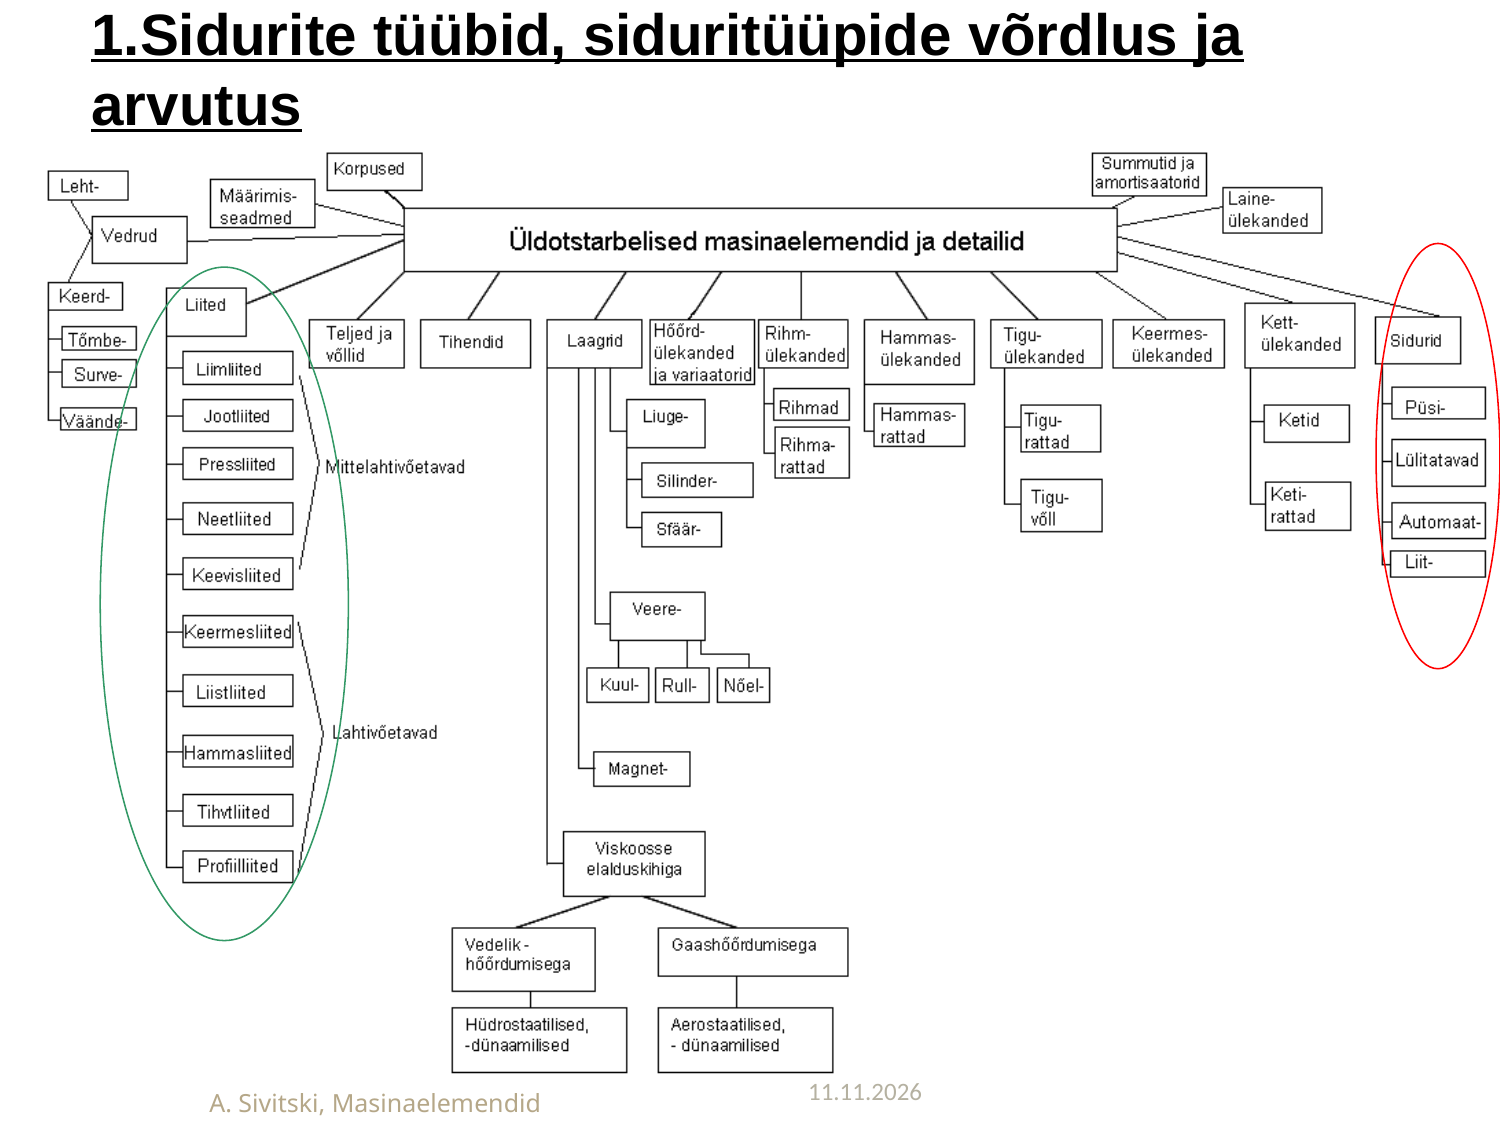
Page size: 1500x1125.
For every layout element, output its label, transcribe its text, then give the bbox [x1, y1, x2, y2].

picture [40, 150, 1500, 1083]
text_box 1.Sidurite tüübid, siduritüüpide võrdlus ja arvutus [76, 0, 1294, 145]
text_box A. Sivitski, Masinaelemendid [194, 1089, 1500, 1125]
